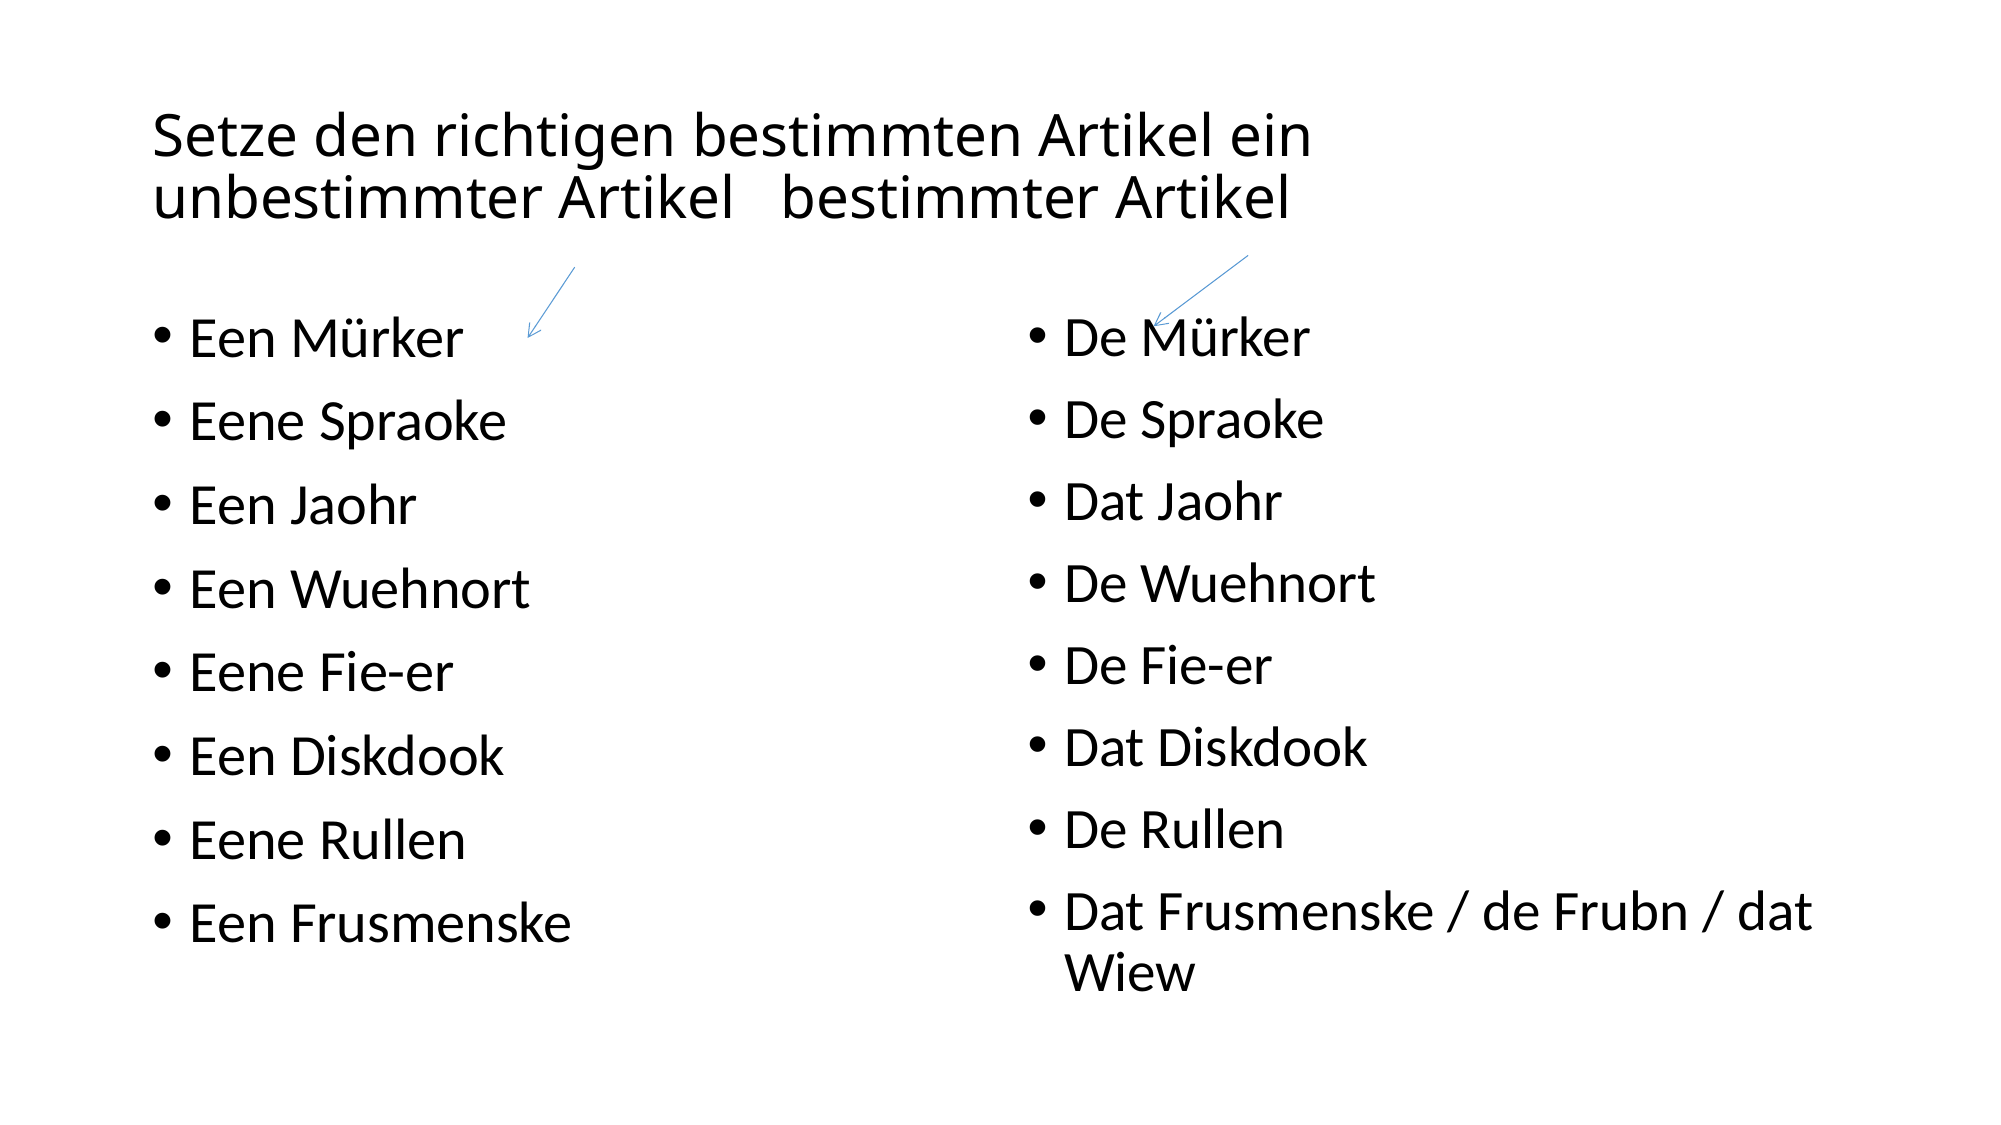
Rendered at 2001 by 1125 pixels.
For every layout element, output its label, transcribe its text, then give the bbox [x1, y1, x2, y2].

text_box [527, 267, 575, 338]
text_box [1153, 255, 1249, 327]
list Een Mürker Eene Spraoke Een Jaohr Een Wuehnort Eene Fie-er Een Diskdook Eene Rullen Een Frusmenske [137, 299, 988, 1014]
title Setze den richtigen bestimmten Artikel ein unbestimmter Artikel bestimmter Artikel [137, 59, 1863, 278]
list De Mürker De Spraoke Dat Jaohr De Wuehnort De Fie-er Dat Diskdook De Rullen Dat Frusmenske / de Frubn / dat Wiew [1012, 299, 1863, 1014]
